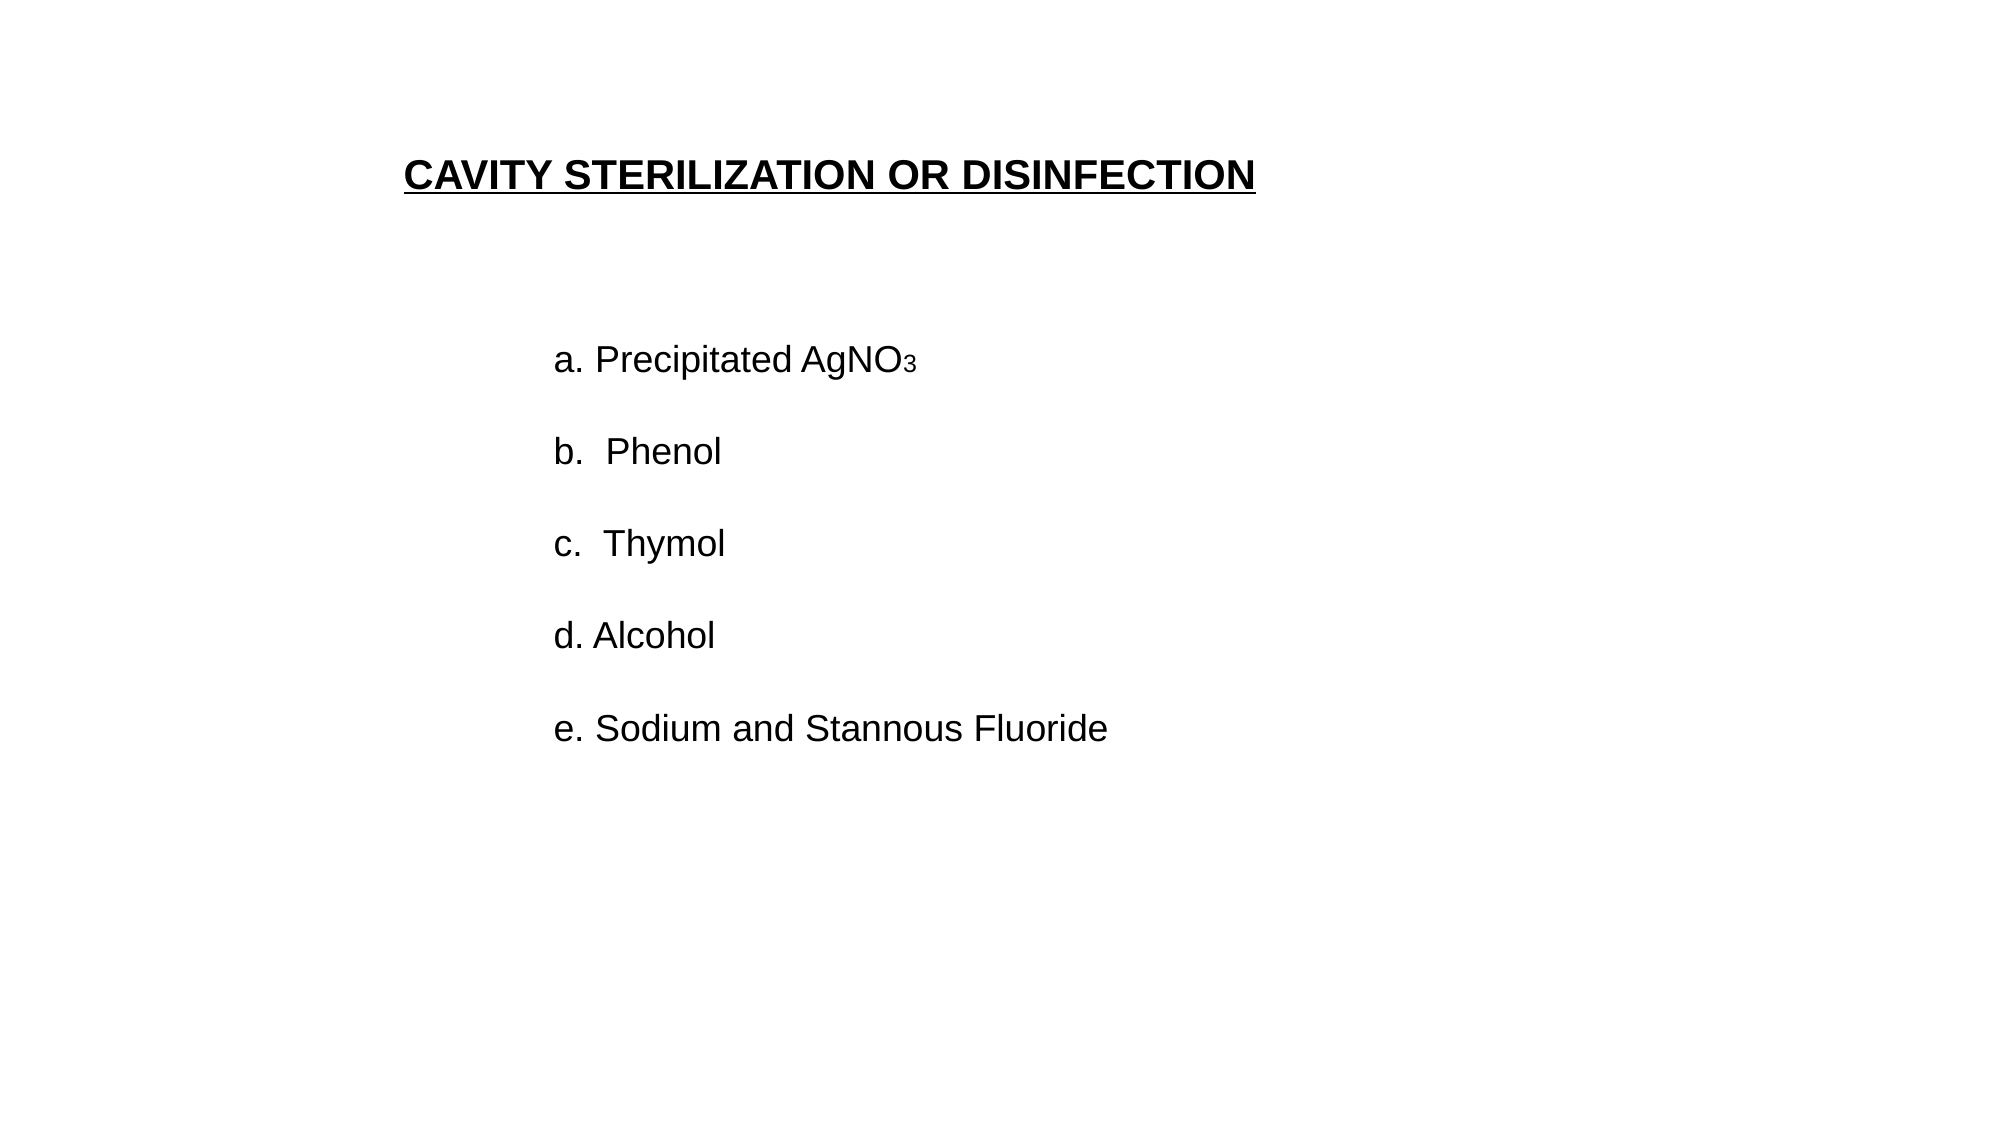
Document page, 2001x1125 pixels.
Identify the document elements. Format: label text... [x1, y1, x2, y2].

text_box CAVITY STERILIZATION OR DISINFECTION a. Precipitated AgNO3 b. Phenol c. Thymol d. Alcohol e. Sodium and Stannous Fluoride [388, 140, 1272, 849]
